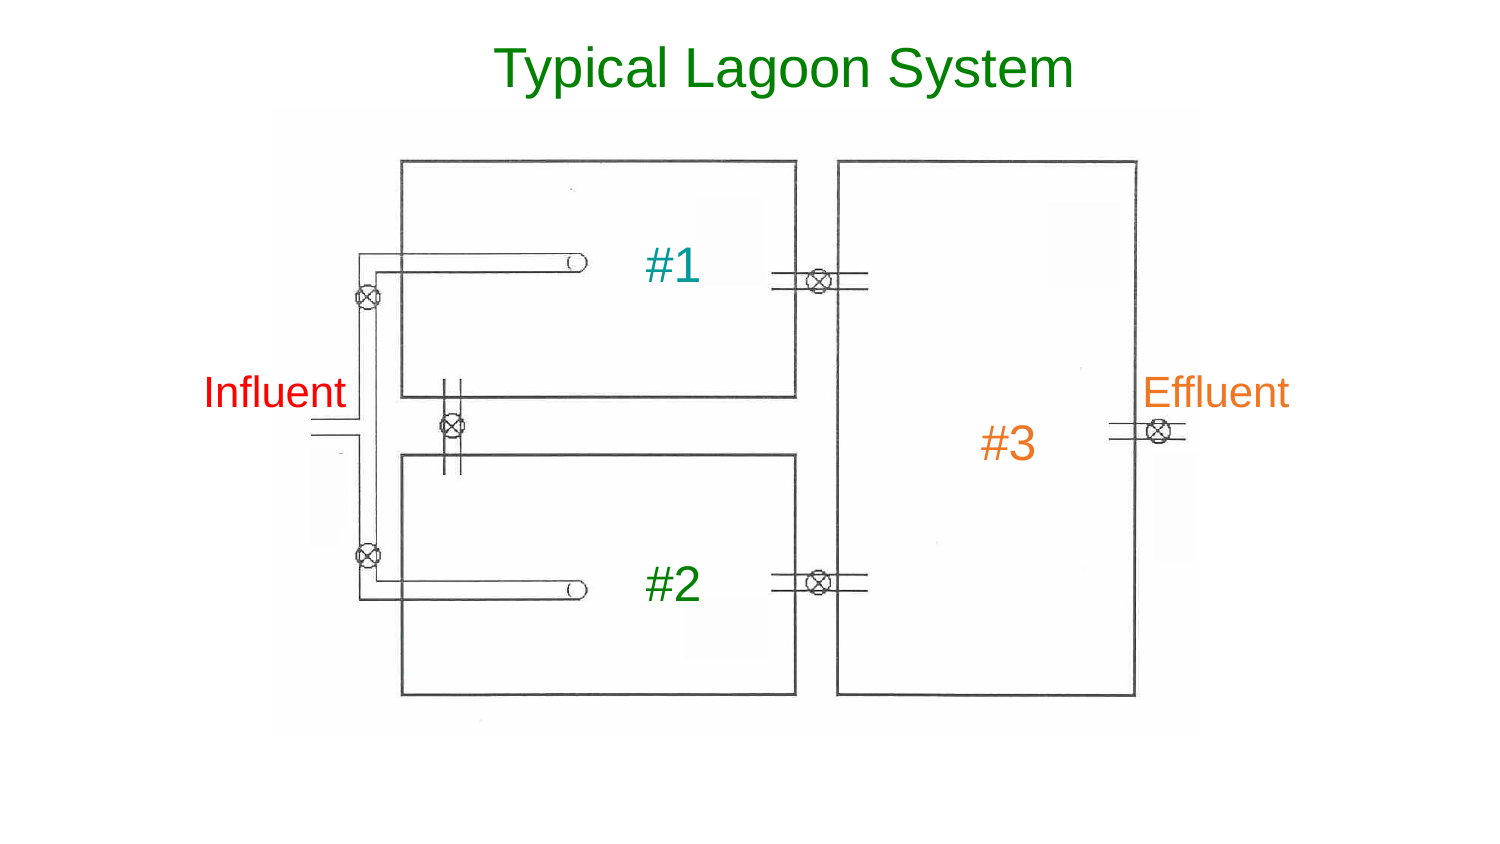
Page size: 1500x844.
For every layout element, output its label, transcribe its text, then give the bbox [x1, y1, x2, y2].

text_box Typical Lagoon System [478, 24, 1091, 107]
picture [271, 108, 1201, 735]
text_box Influent [188, 356, 266, 424]
text_box Effluent [1204, 356, 1305, 424]
